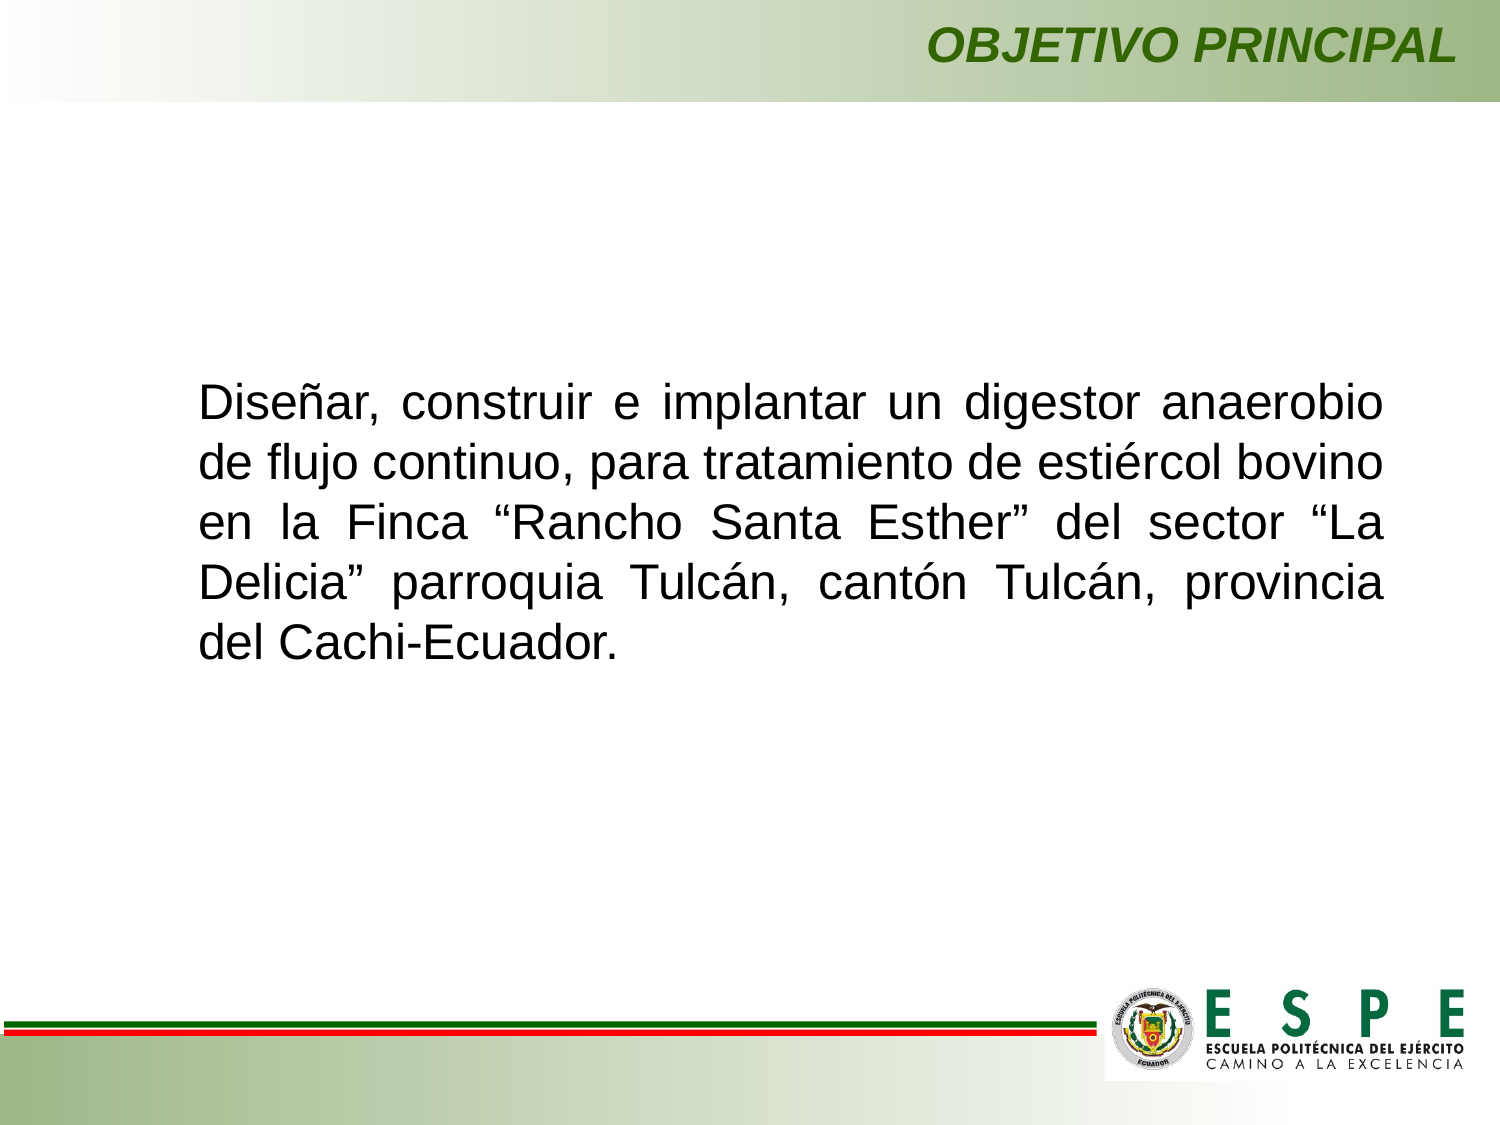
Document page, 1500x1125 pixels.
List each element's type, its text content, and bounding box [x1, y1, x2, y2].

title OBJETIVO Principal [123, 5, 1474, 122]
picture [1104, 976, 1483, 1081]
list Diseñar, construir e implantar un digestor anaerobio de flujo continuo, para tratamiento de estiércol bovino en la Finca “Rancho Santa Esther” del sector “La Delicia” parroquia Tulcán, cantón Tulcán, provincia del Cachi-Ecuador. [183, 361, 1400, 698]
